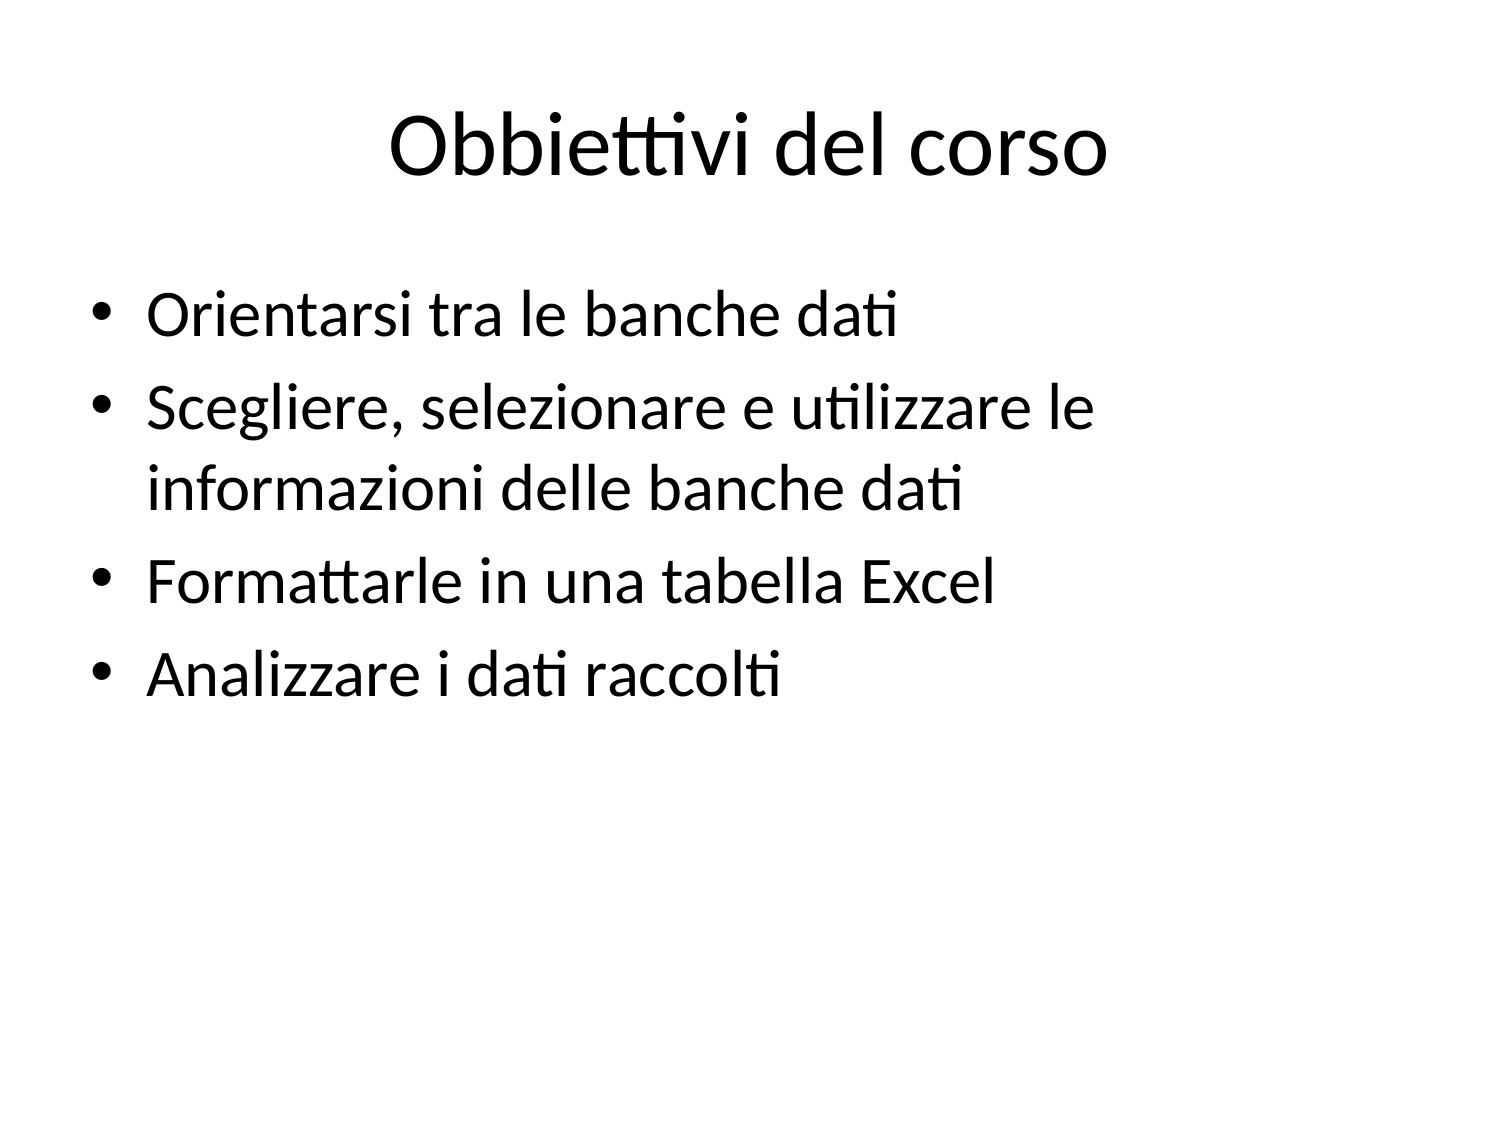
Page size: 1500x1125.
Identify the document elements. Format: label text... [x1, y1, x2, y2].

list Orientarsi tra le banche dati Scegliere, selezionare e utilizzare le informazioni delle banche dati Formattarle in una tabella Excel Analizzare i dati raccolti [75, 262, 1425, 1005]
title Obbiettivi del corso [75, 45, 1425, 233]
